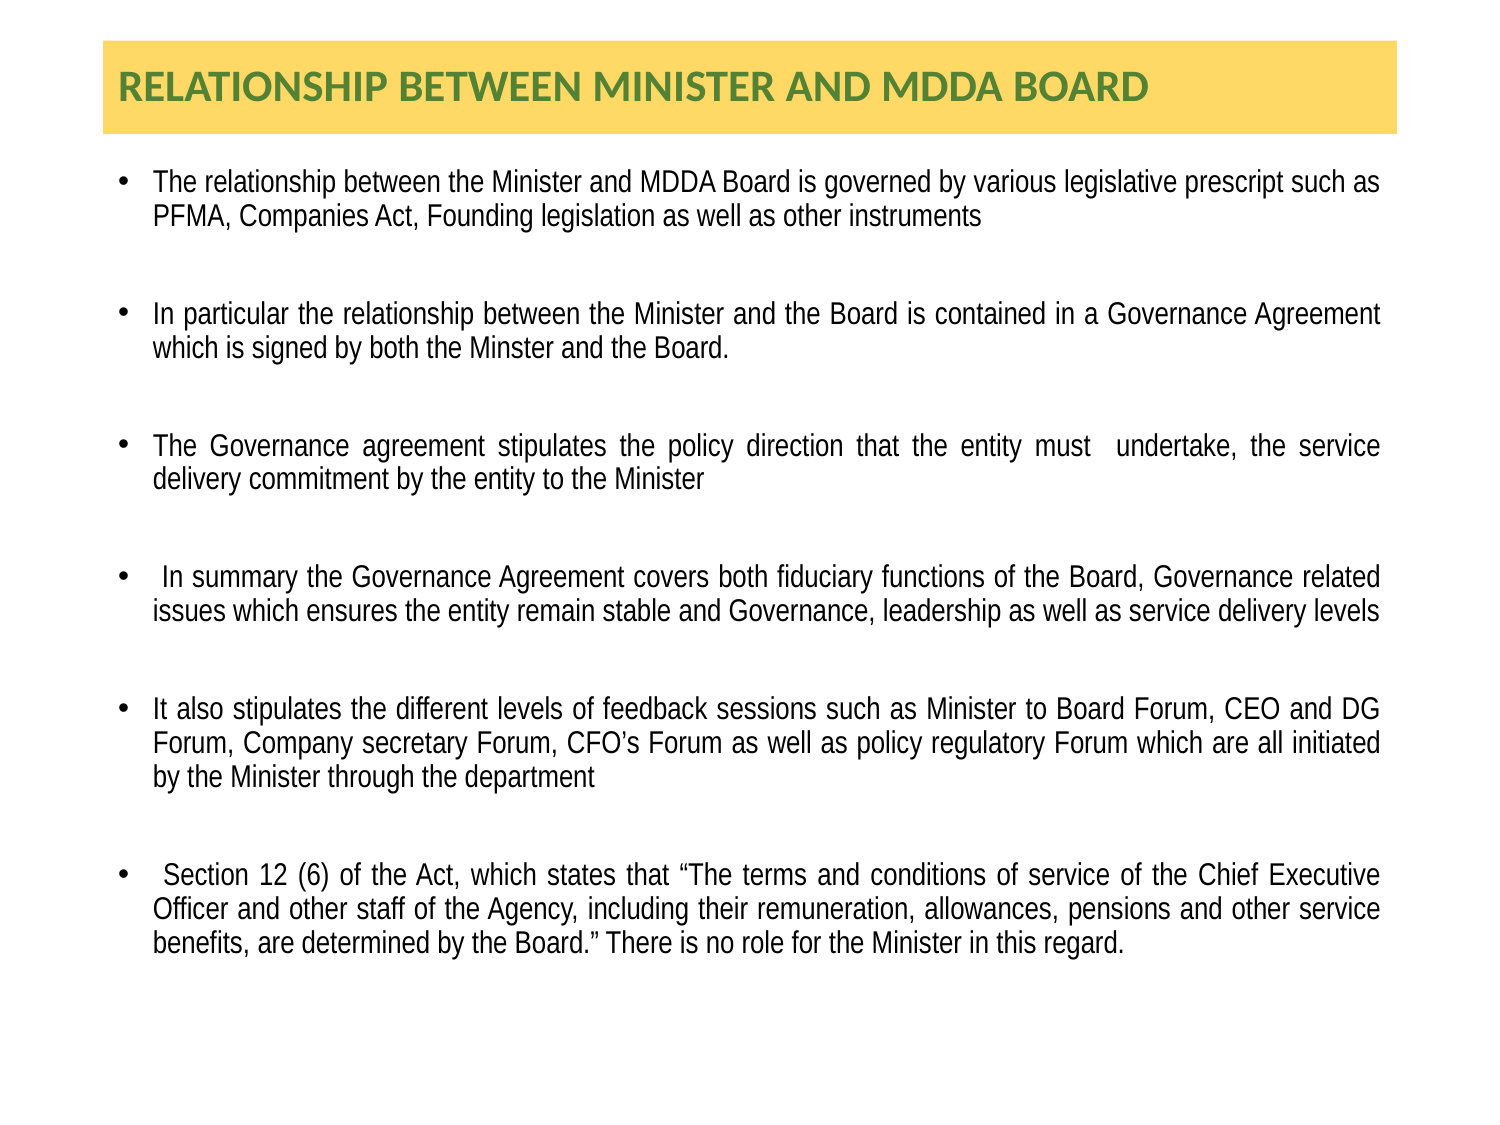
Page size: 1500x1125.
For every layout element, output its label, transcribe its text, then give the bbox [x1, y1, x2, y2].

list The relationship between the Minister and MDDA Board is governed by various legislative prescript such as PFMA, Companies Act, Founding legislation as well as other instruments In particular the relationship between the Minister and the Board is contained in a Governance Agreement which is signed by both the Minster and the Board. The Governance agreement stipulates the policy direction that the entity must undertake, the service delivery commitment by the entity to the Minister In summary the Governance Agreement covers both fiduciary functions of the Board, Governance related issues which ensures the entity remain stable and Governance, leadership as well as service delivery levels It also stipulates the different levels of feedback sessions such as Minister to Board Forum, CEO and DG Forum, Company secretary Forum, CFO’s Forum as well as policy regulatory Forum which are all initiated by the Minister through the department Section 12 (6) of the Act, which states that “The terms and conditions of service of the Chief Executive Officer and other staff of the Agency, including their remuneration, allowances, pensions and other service benefits, are determined by the Board.” There is no role for the Minister in this regard. [103, 157, 1397, 1012]
title RELATIONSHIP BETWEEN MINISTER AND MDDA BOARD [103, 40, 1397, 134]
